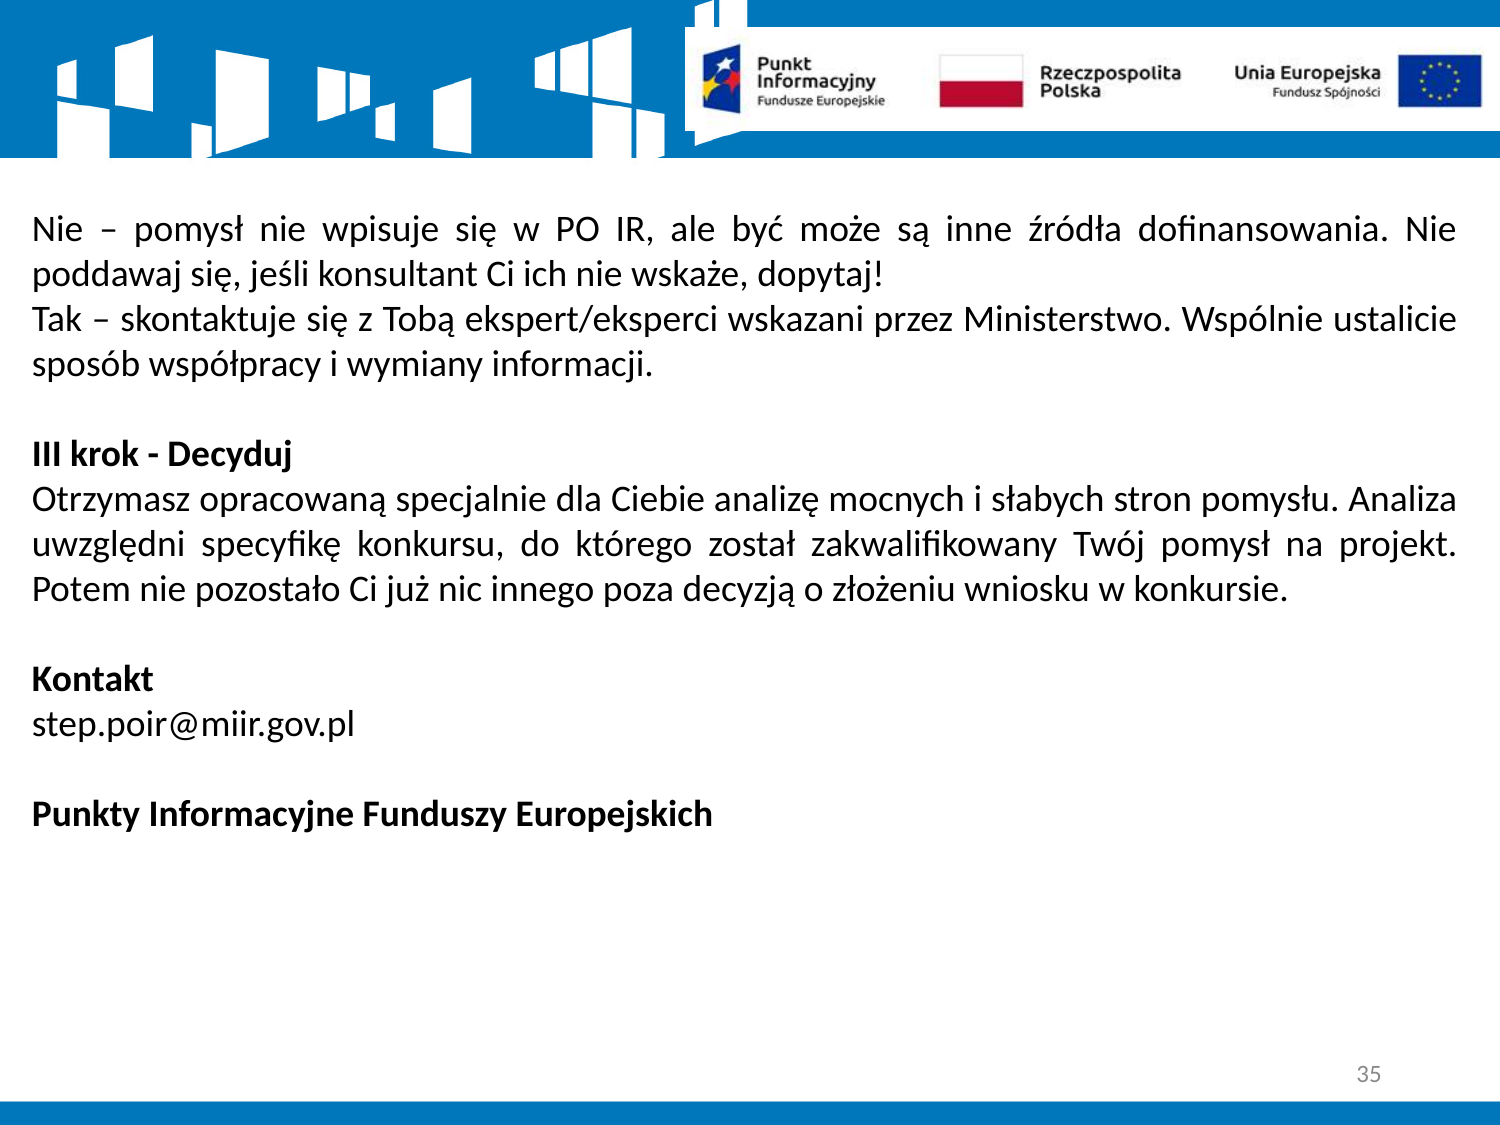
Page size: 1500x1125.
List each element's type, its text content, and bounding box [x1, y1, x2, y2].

slide_number 35 [1059, 1073, 1397, 1103]
picture [0, 0, 1500, 1125]
text_box Nie – pomysł nie wpisuje się w PO IR, ale być może są inne źródła dofinansowania. Nie poddawaj się, jeśli konsultant Ci ich nie wskaże, dopytaj! Tak – skontaktuje się z Tobą ekspert/eksperci wskazani przez Ministerstwo. Wspólnie ustalicie sposób współpracy i wymiany informacji. III krok - Decyduj Otrzymasz opracowaną specjalnie dla Ciebie analizę mocnych i słabych stron pomysłu. Analiza uwzględni specyfikę konkursu, do którego został zakwalifikowany Twój pomysł na projekt. Potem nie pozostało Ci już nic innego poza decyzją o złożeniu wniosku w konkursie. Kontakt step.poir@miir.gov.pl Punkty Informacyjne Funduszy Europejskich [17, 171, 1474, 1073]
